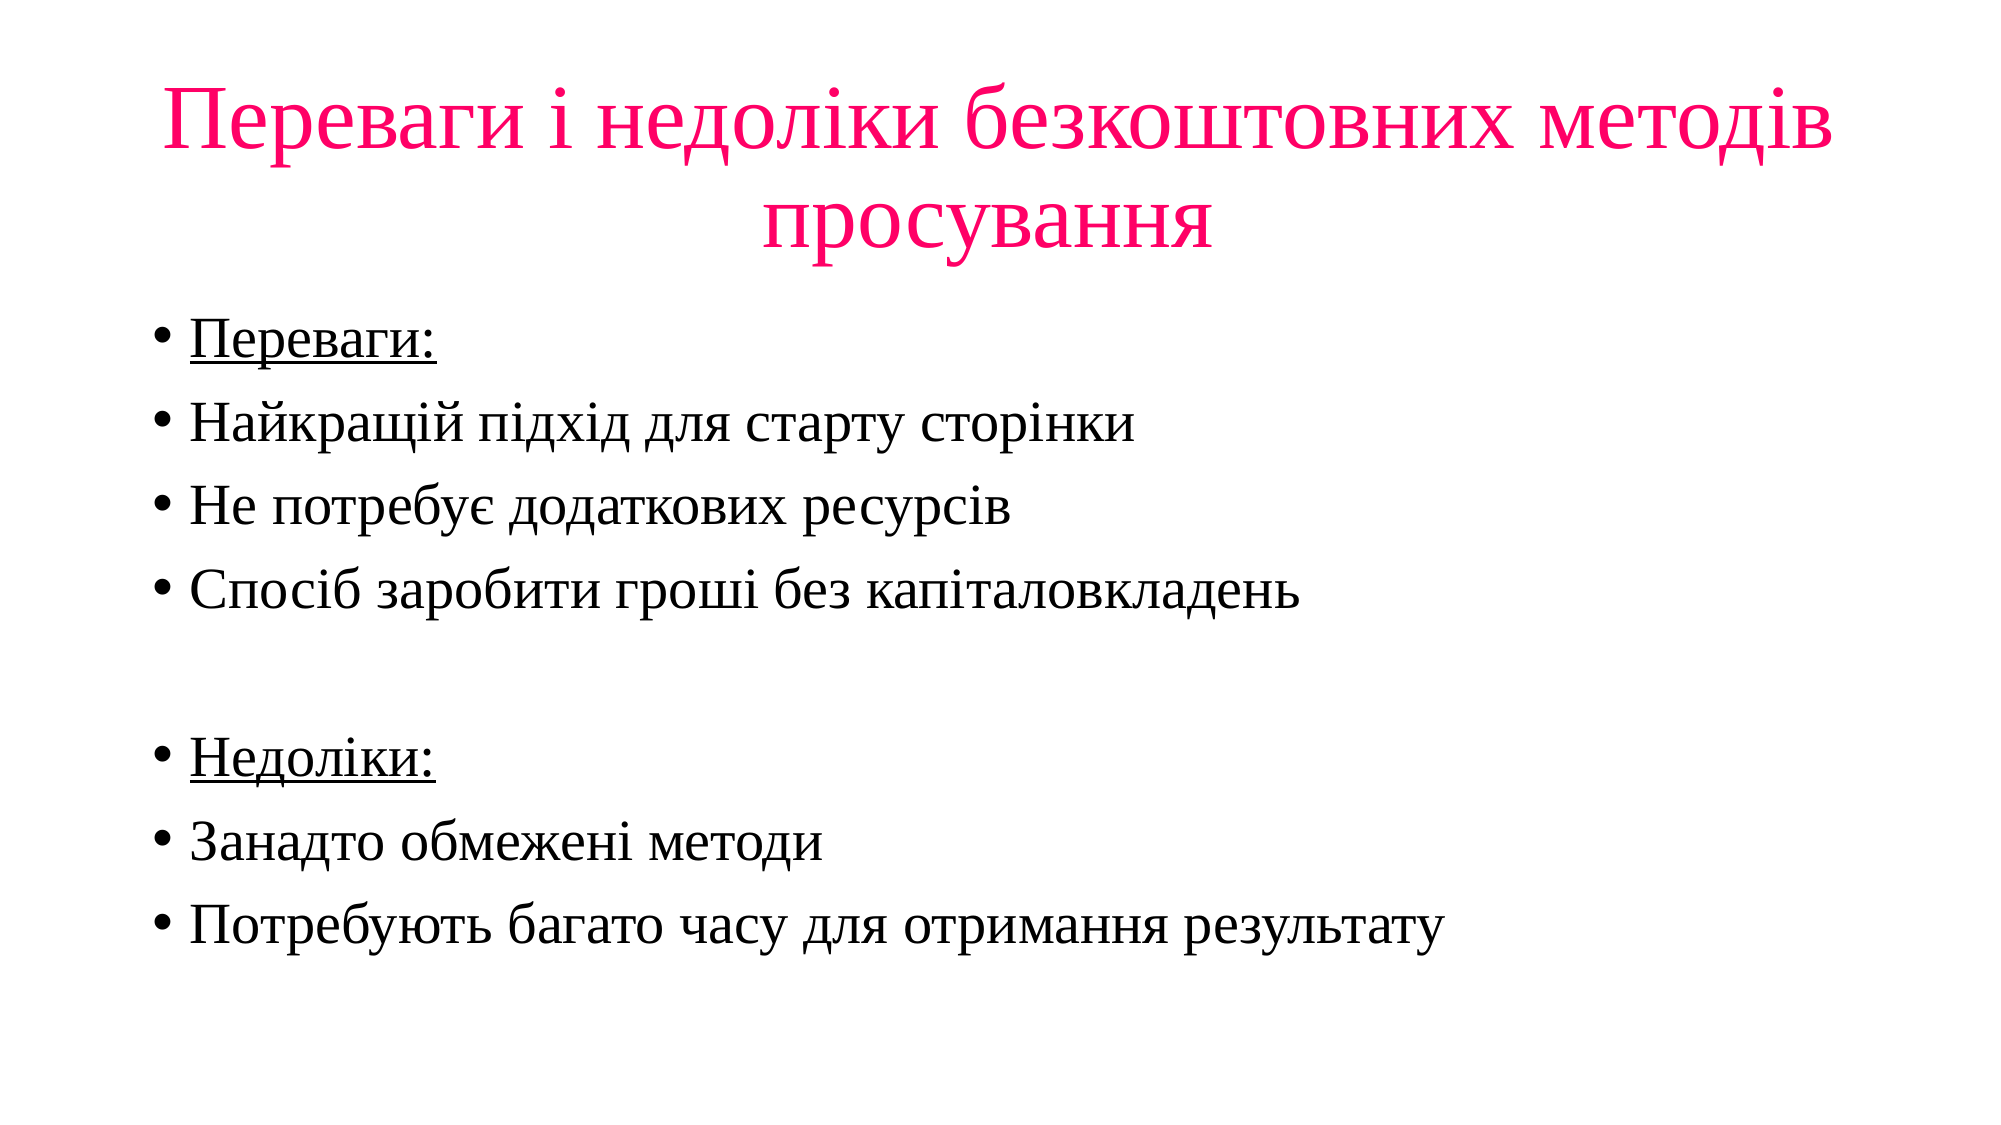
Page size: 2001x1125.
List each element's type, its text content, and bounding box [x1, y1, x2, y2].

title Переваги і недоліки безкоштовних методів просування [137, 59, 1863, 278]
list Переваги: Найкращій підхід для старту сторінки Не потребує додаткових ресурсів Спосіб заробити гроші без капіталовкладень Недоліки: Занадто обмежені методи Потребують багато часу для отримання результату [137, 299, 1863, 1014]
